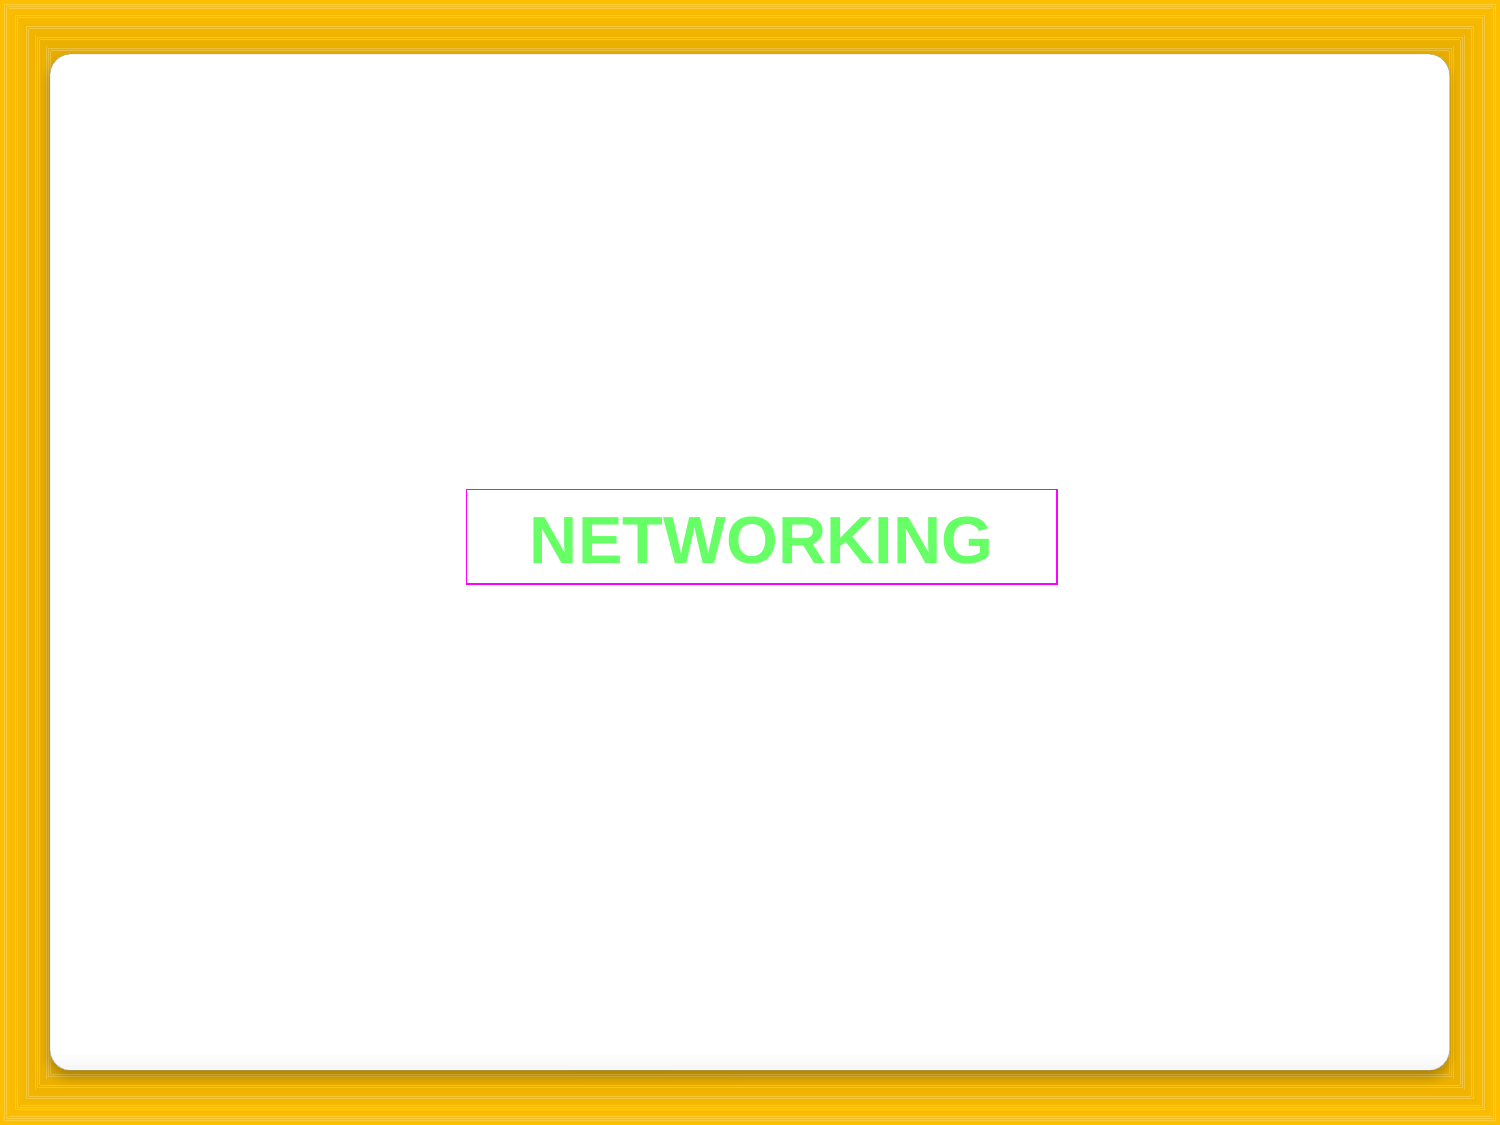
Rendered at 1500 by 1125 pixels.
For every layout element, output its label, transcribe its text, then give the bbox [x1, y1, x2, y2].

text_box NETWORKING [466, 489, 1057, 585]
text_box [144, 42, 1317, 103]
